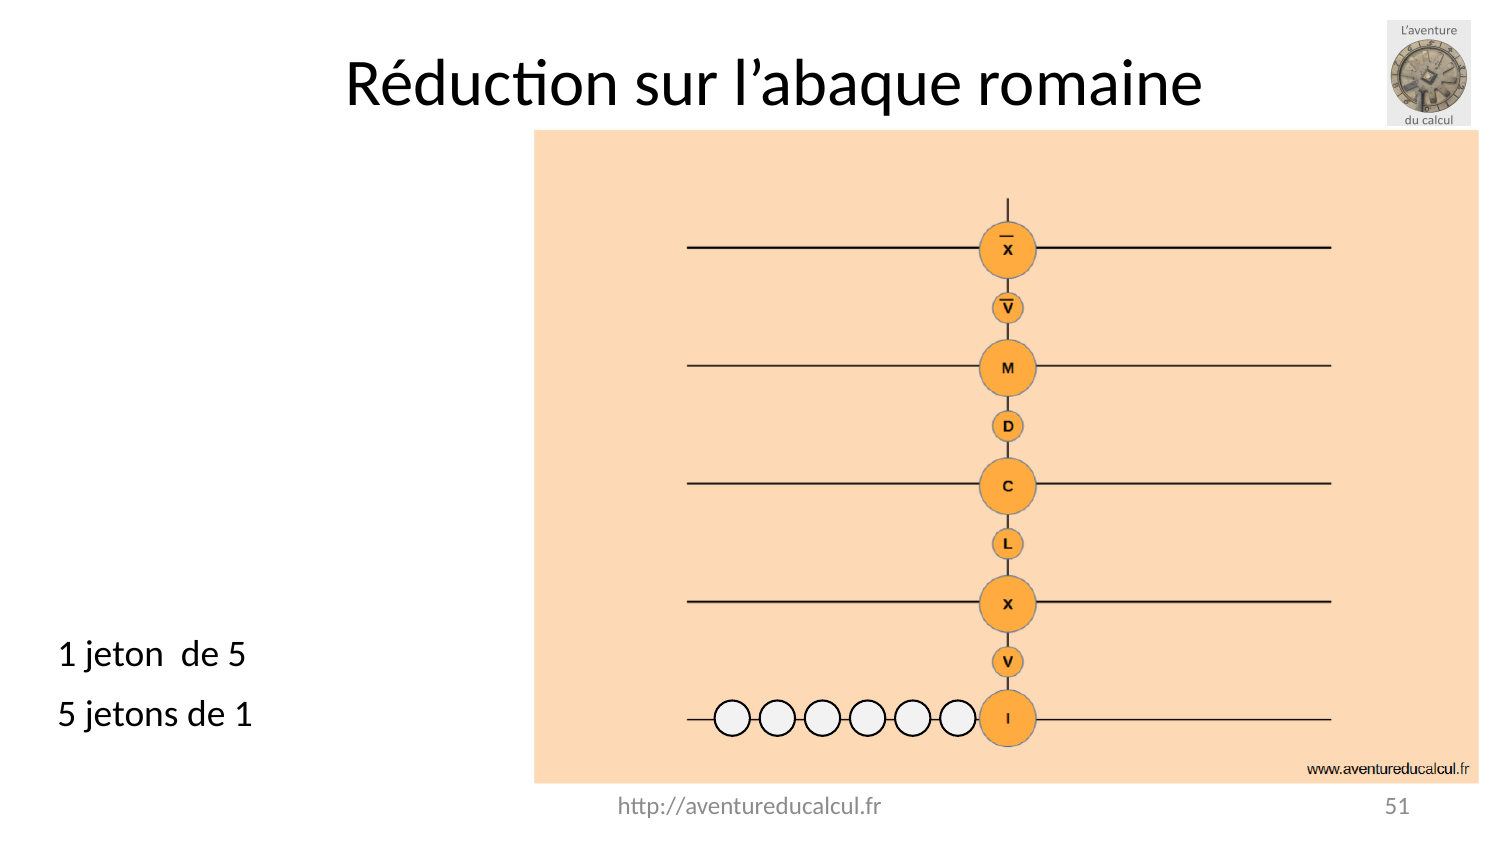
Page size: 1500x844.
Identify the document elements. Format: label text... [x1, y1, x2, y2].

text_box Réduction sur l’abaque romaine [99, 8, 1450, 149]
footer http://aventureducalcul.fr [512, 782, 988, 827]
text_box 1 jeton de 5 [42, 621, 262, 681]
picture [529, 20, 1483, 788]
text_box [759, 700, 976, 736]
slide_number <numéro> [1269, 788, 1425, 827]
text_box 5 jetons de 1 [42, 681, 269, 742]
